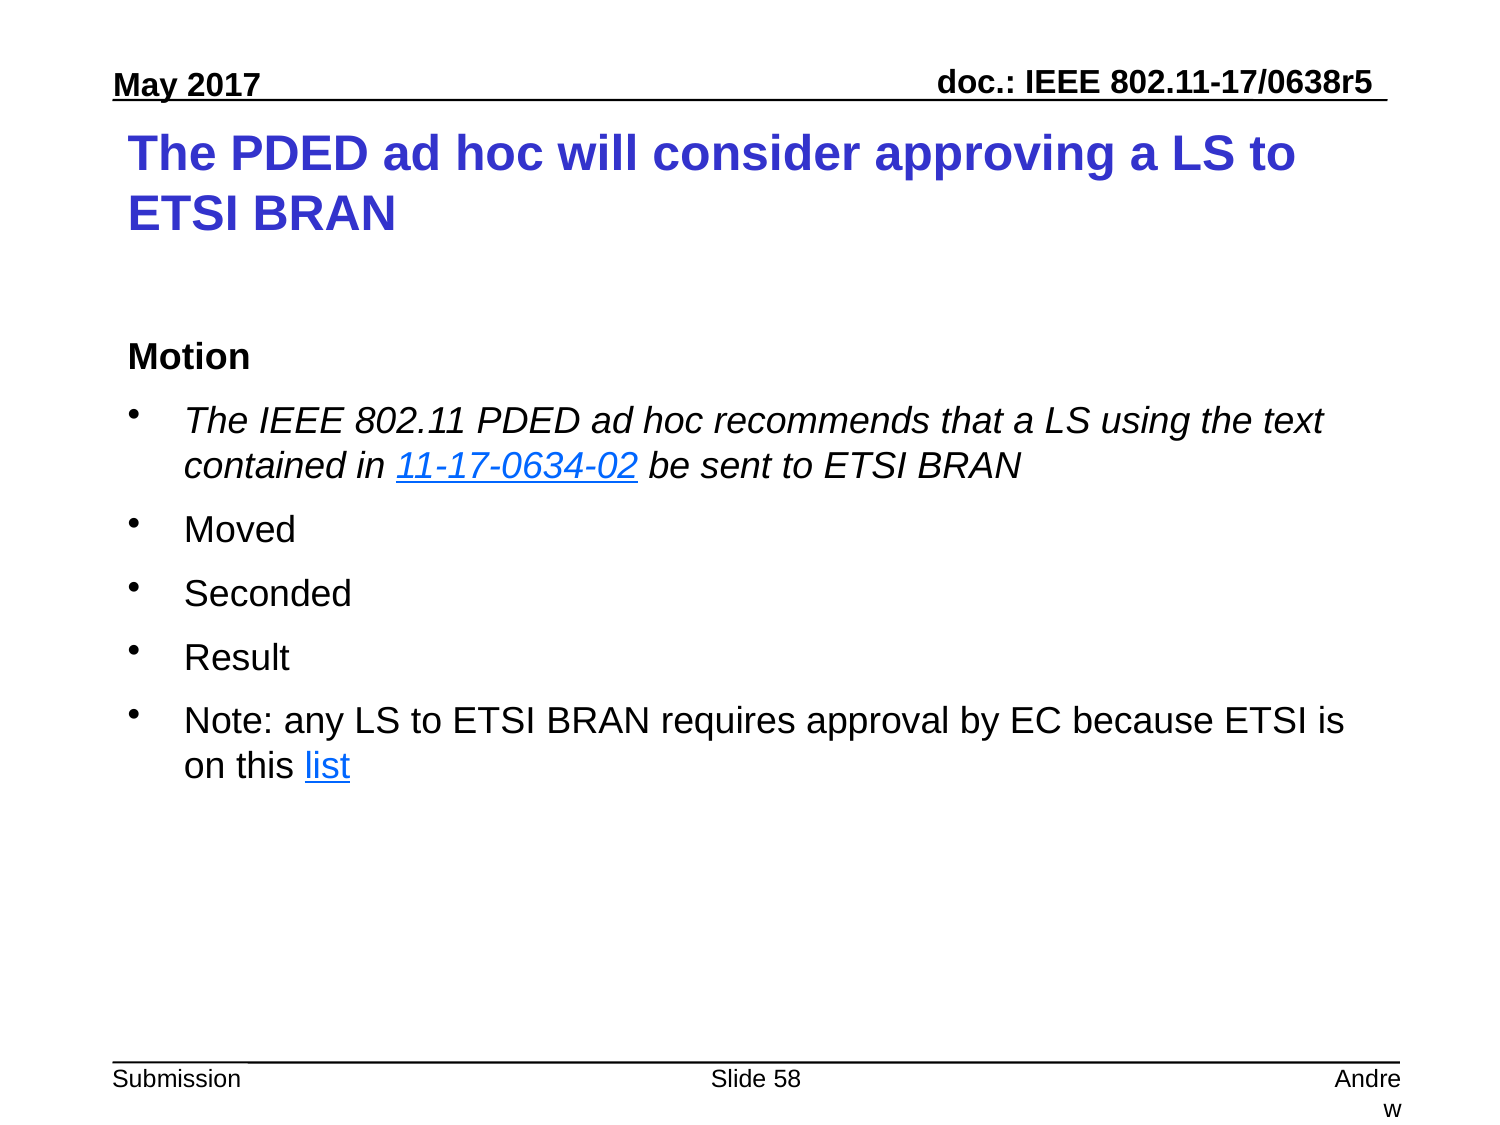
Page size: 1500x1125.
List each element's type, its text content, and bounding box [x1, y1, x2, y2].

title The PDED ad hoc will consider approving a LS to ETSI BRAN [112, 112, 1388, 288]
list Motion The IEEE 802.11 PDED ad hoc recommends that a LS using the text contained in 11-17-0634-02 be sent to ETSI BRAN Moved Seconded Result Note: any LS to ETSI BRAN requires approval by EC because ETSI is on this list [112, 324, 1388, 1000]
slide_number Slide 58 [709, 1061, 803, 1093]
footer Andrew Myles, Cisco [1320, 1061, 1402, 1093]
